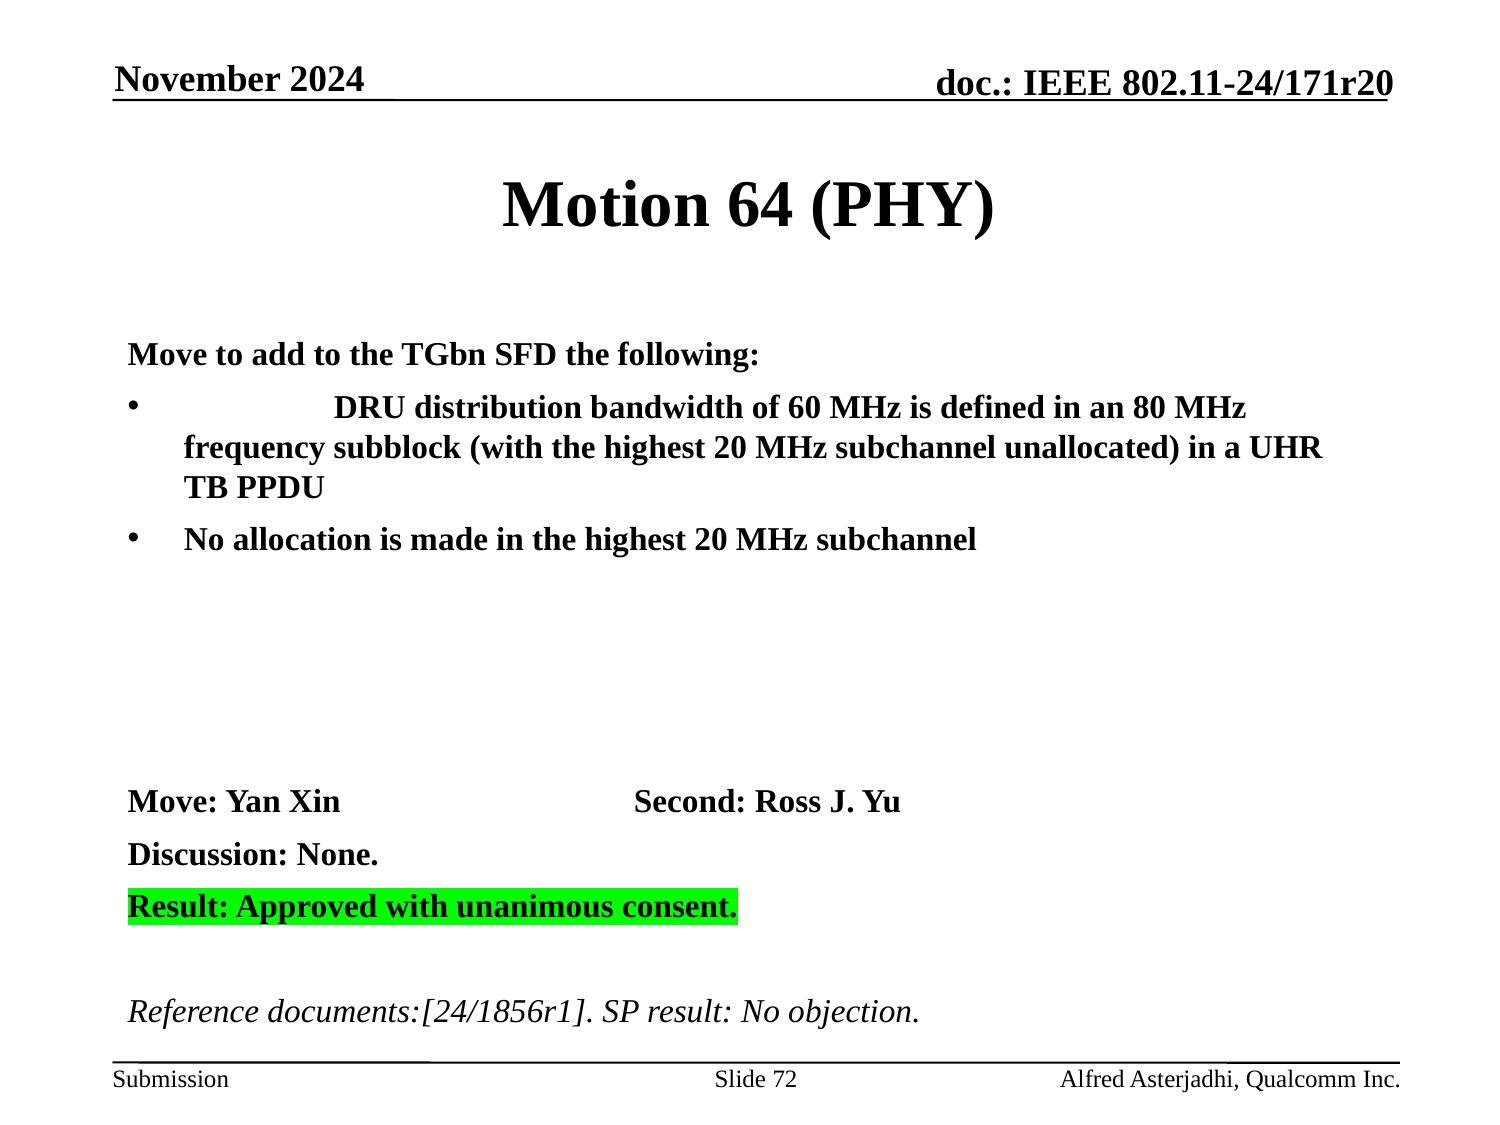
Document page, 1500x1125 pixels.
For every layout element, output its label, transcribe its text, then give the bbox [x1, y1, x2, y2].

list Move to add to the TGbn SFD the following: DRU distribution bandwidth of 60 MHz is defined in an 80 MHz frequency subblock (with the highest 20 MHz subchannel unallocated) in a UHR TB PPDU No allocation is made in the highest 20 MHz subchannel Move: Yan Xin Second: Ross J. Yu Discussion: None. Result: Approved with unanimous consent. Reference documents:[24/1856r1]. SP result: No objection. [112, 324, 1388, 1000]
slide_number Slide 72 [712, 1061, 800, 1123]
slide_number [114, 54, 423, 100]
title Motion 64 (PHY) [112, 112, 1388, 288]
footer Alfred Asterjadhi, Qualcomm Inc. [878, 1061, 1402, 1093]
